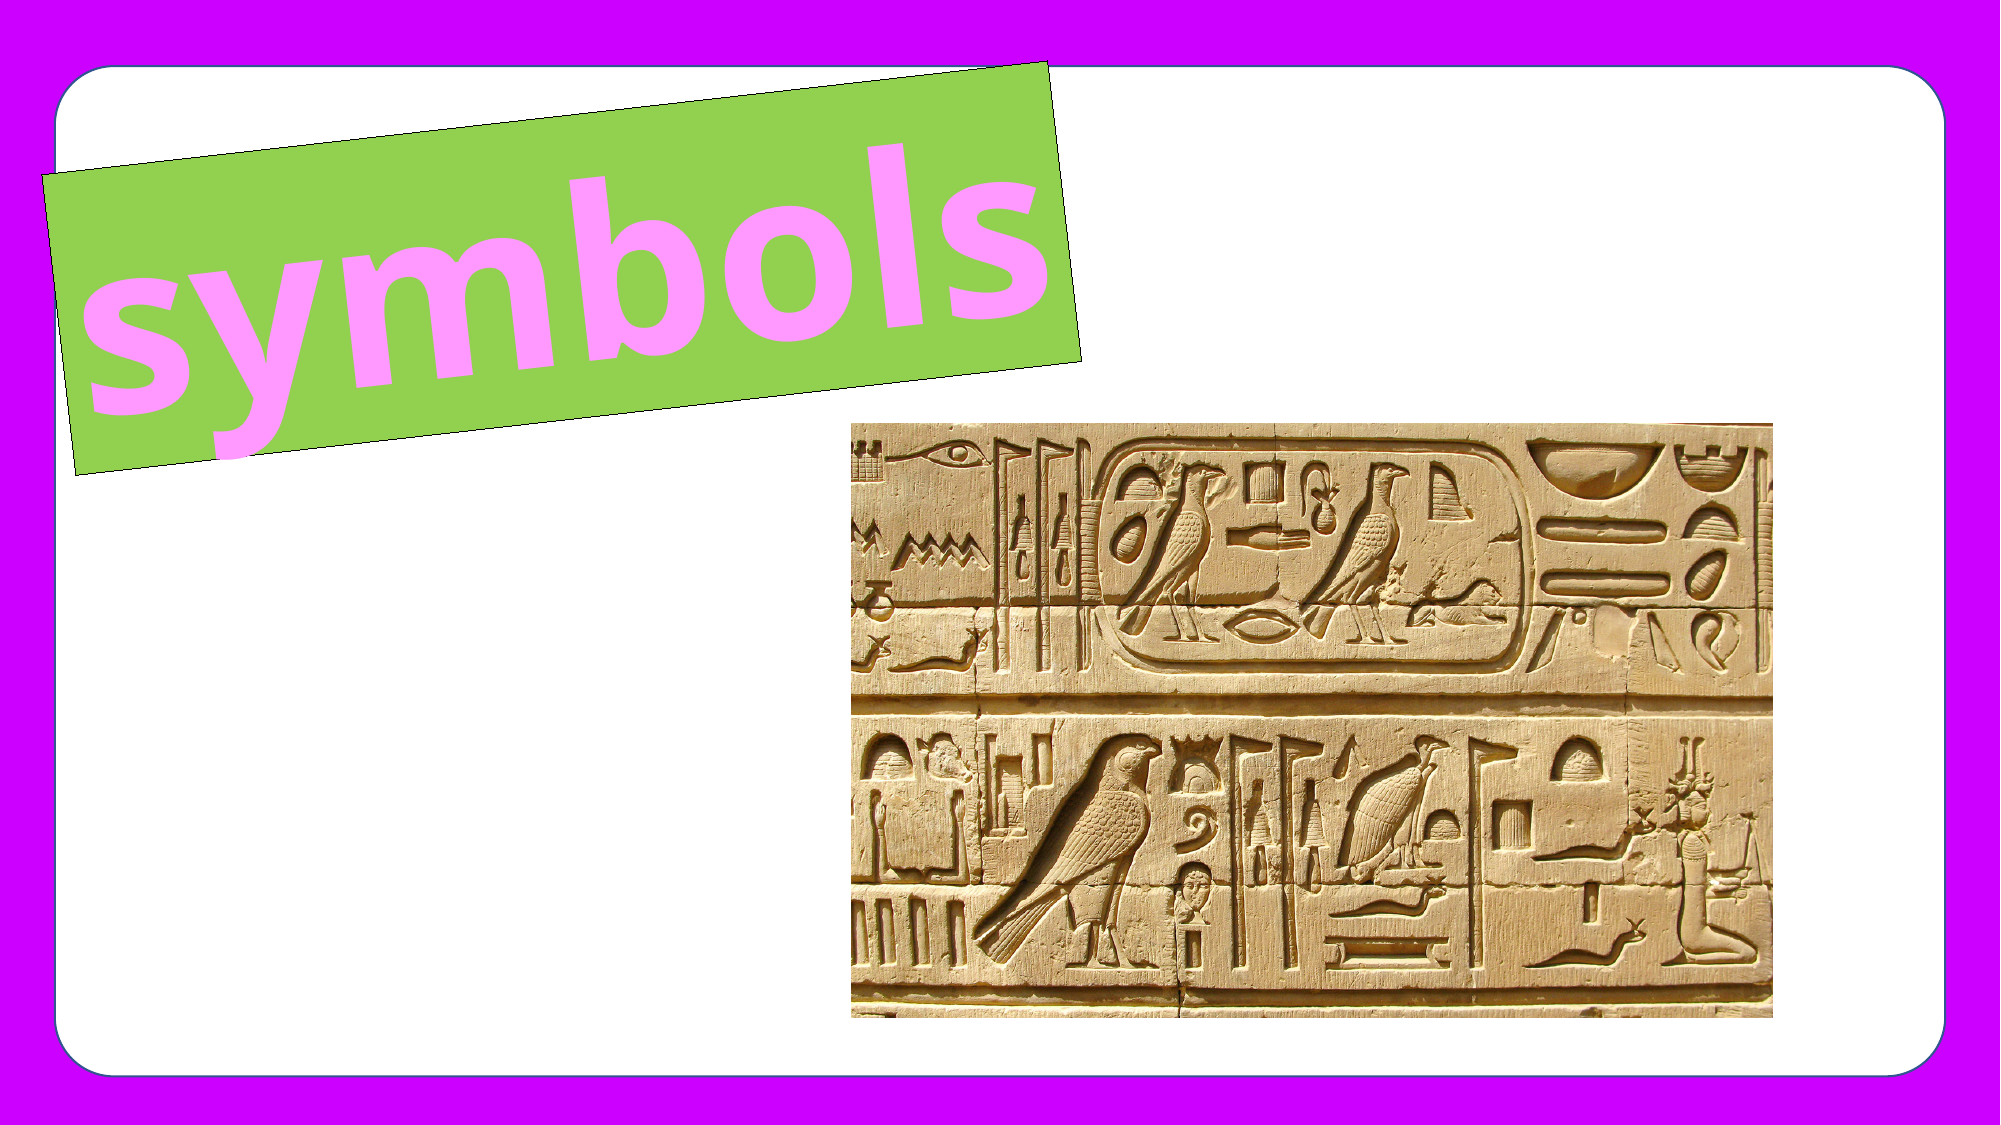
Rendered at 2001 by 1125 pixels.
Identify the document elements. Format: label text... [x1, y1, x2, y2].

text_box [53, 65, 1947, 1078]
text_box symbols [41, 60, 1082, 476]
picture [851, 423, 1773, 1018]
